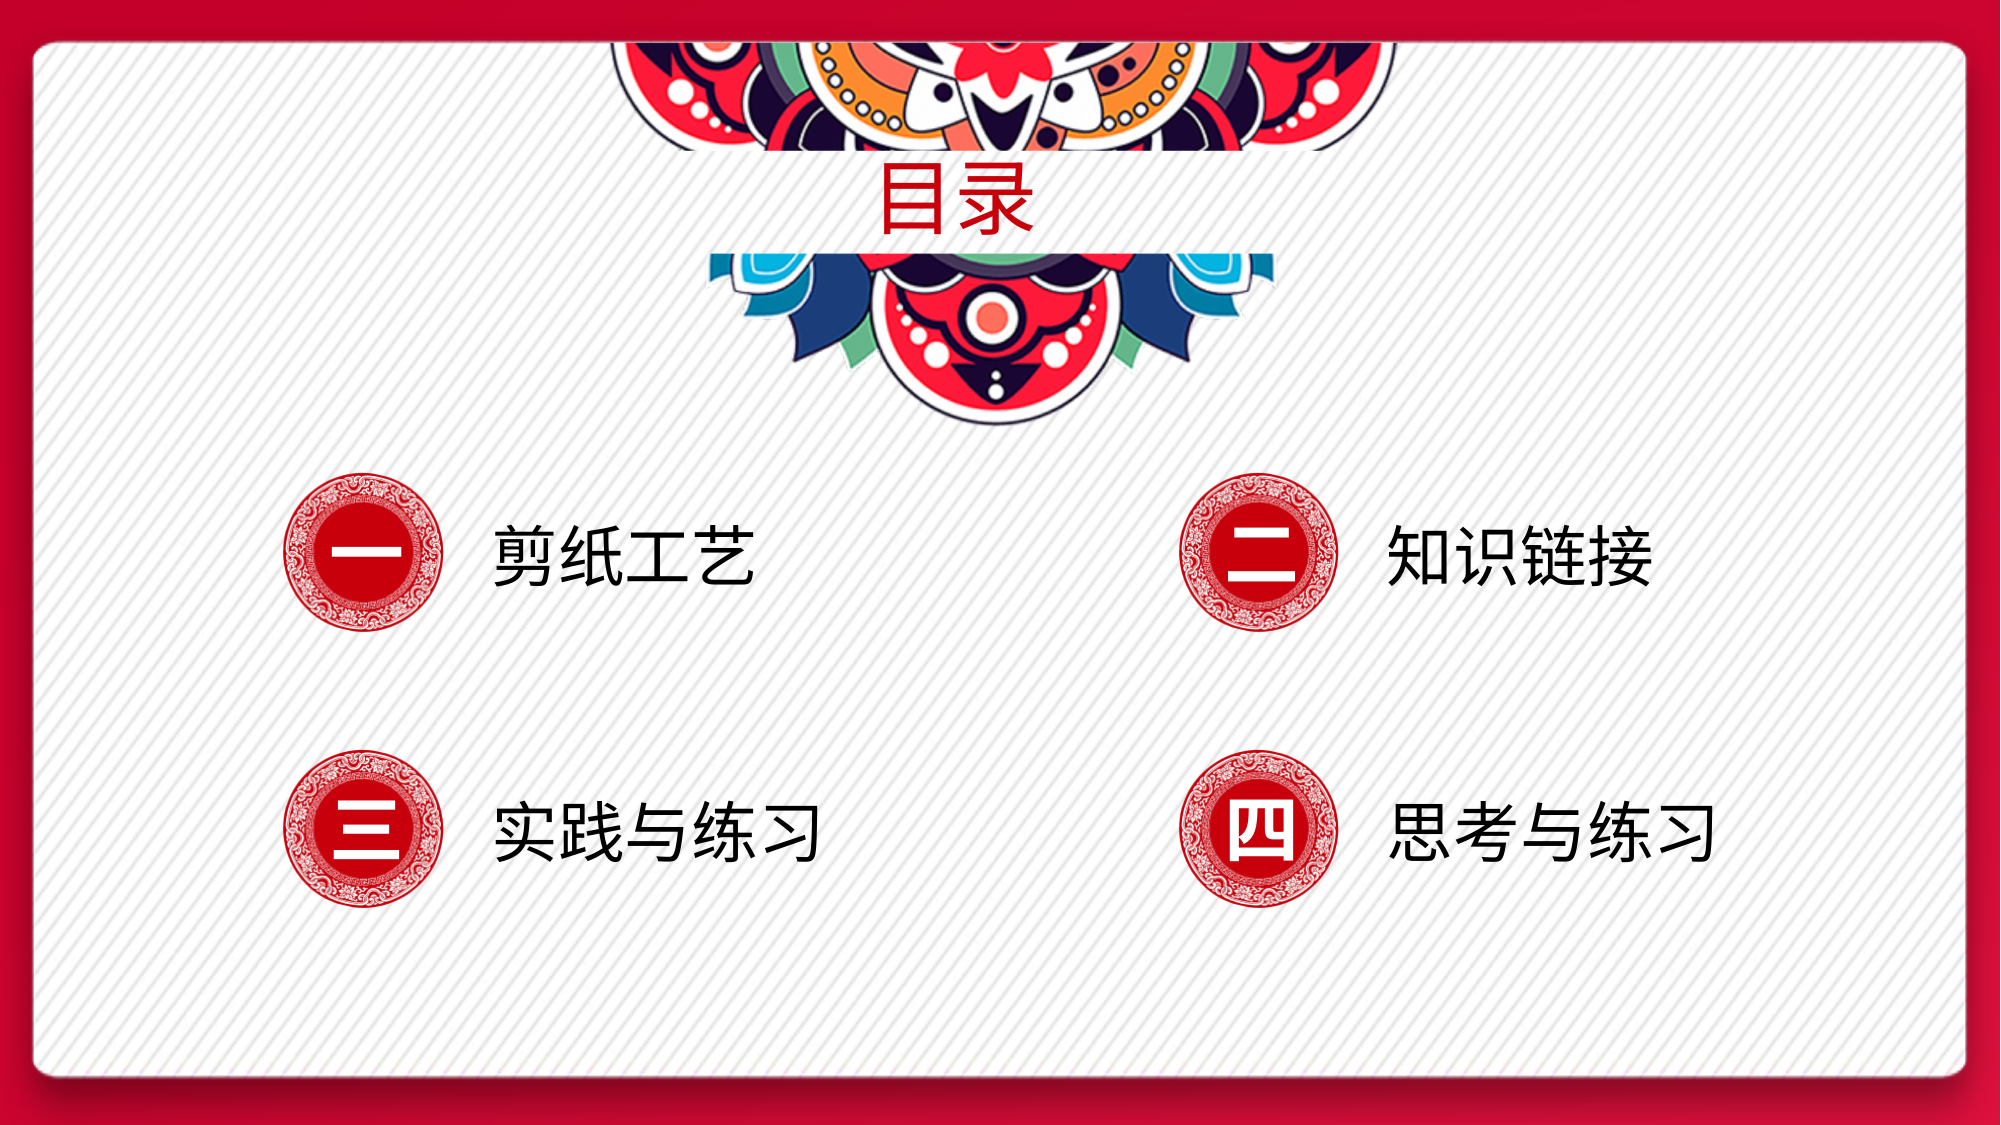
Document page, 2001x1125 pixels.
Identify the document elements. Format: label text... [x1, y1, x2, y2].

text_box 知识链接 [1372, 507, 1921, 603]
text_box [1177, 470, 1340, 634]
text_box 思考与练习 [1372, 783, 1921, 879]
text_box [602, 42, 1398, 427]
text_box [1177, 747, 1340, 910]
text_box 实践与练习 [476, 783, 1026, 879]
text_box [281, 747, 445, 910]
picture [0, 0, 2000, 1125]
text_box 剪纸工艺 [476, 507, 1026, 603]
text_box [281, 470, 445, 634]
